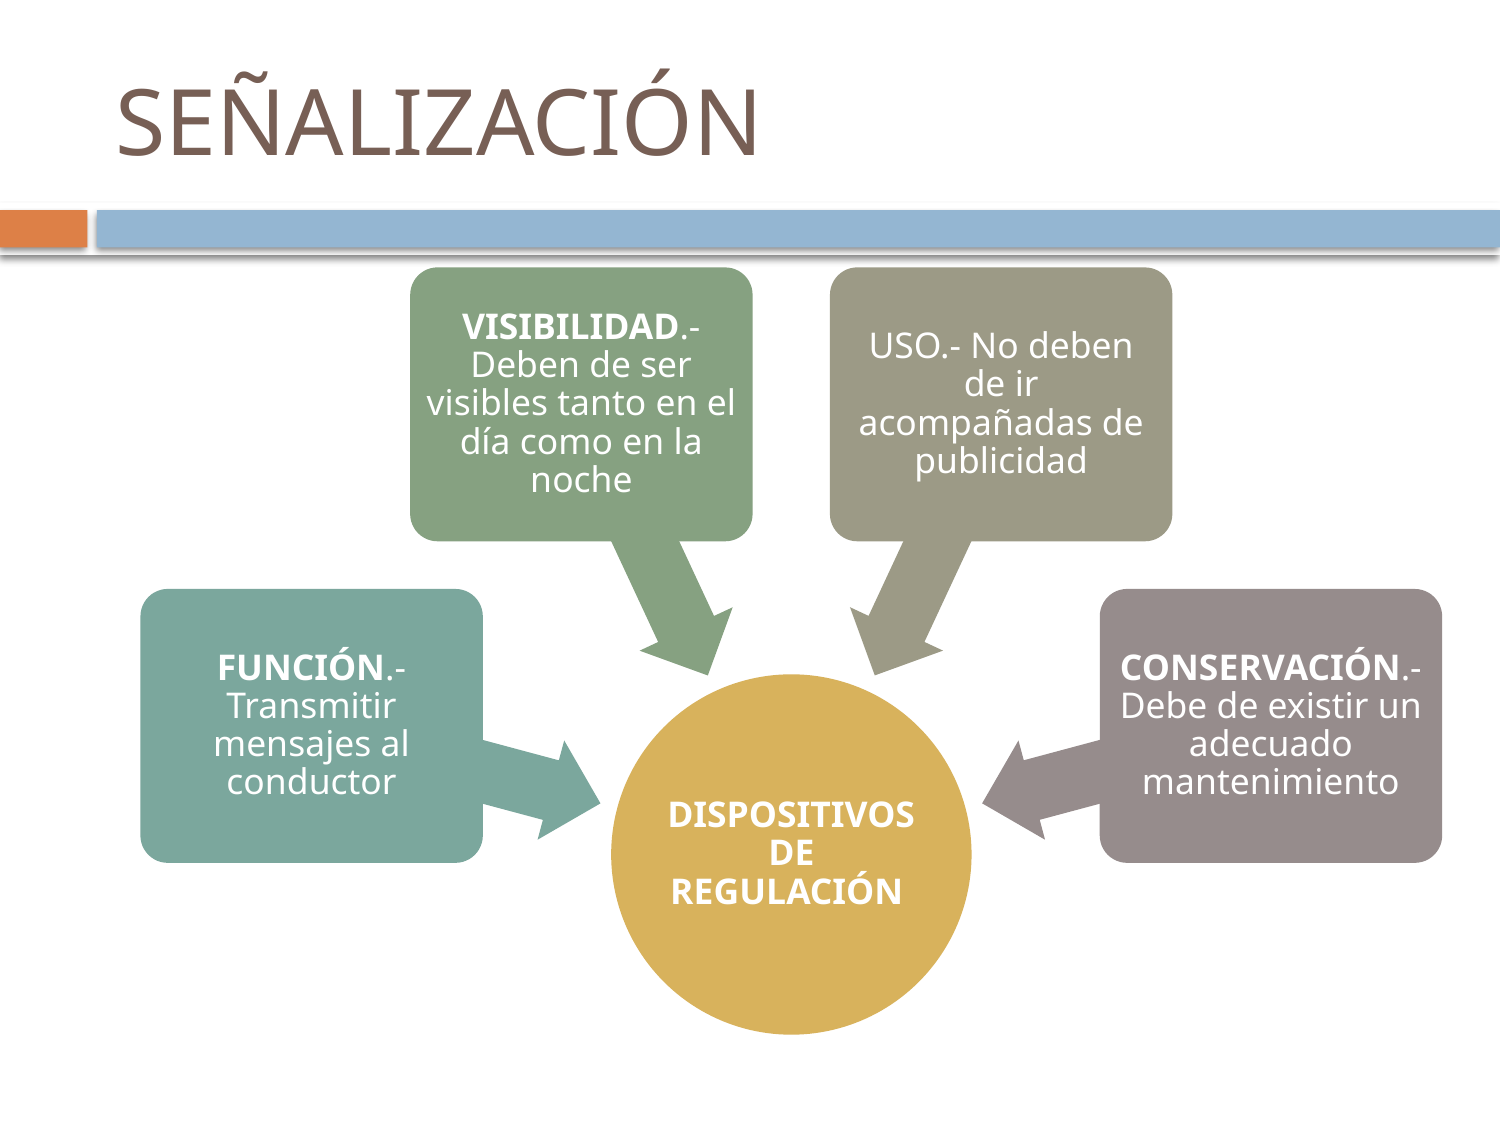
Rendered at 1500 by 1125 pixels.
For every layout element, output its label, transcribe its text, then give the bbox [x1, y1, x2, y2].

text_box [123, 266, 1460, 1036]
title SEÑALIZACIÓN [100, 37, 1438, 200]
